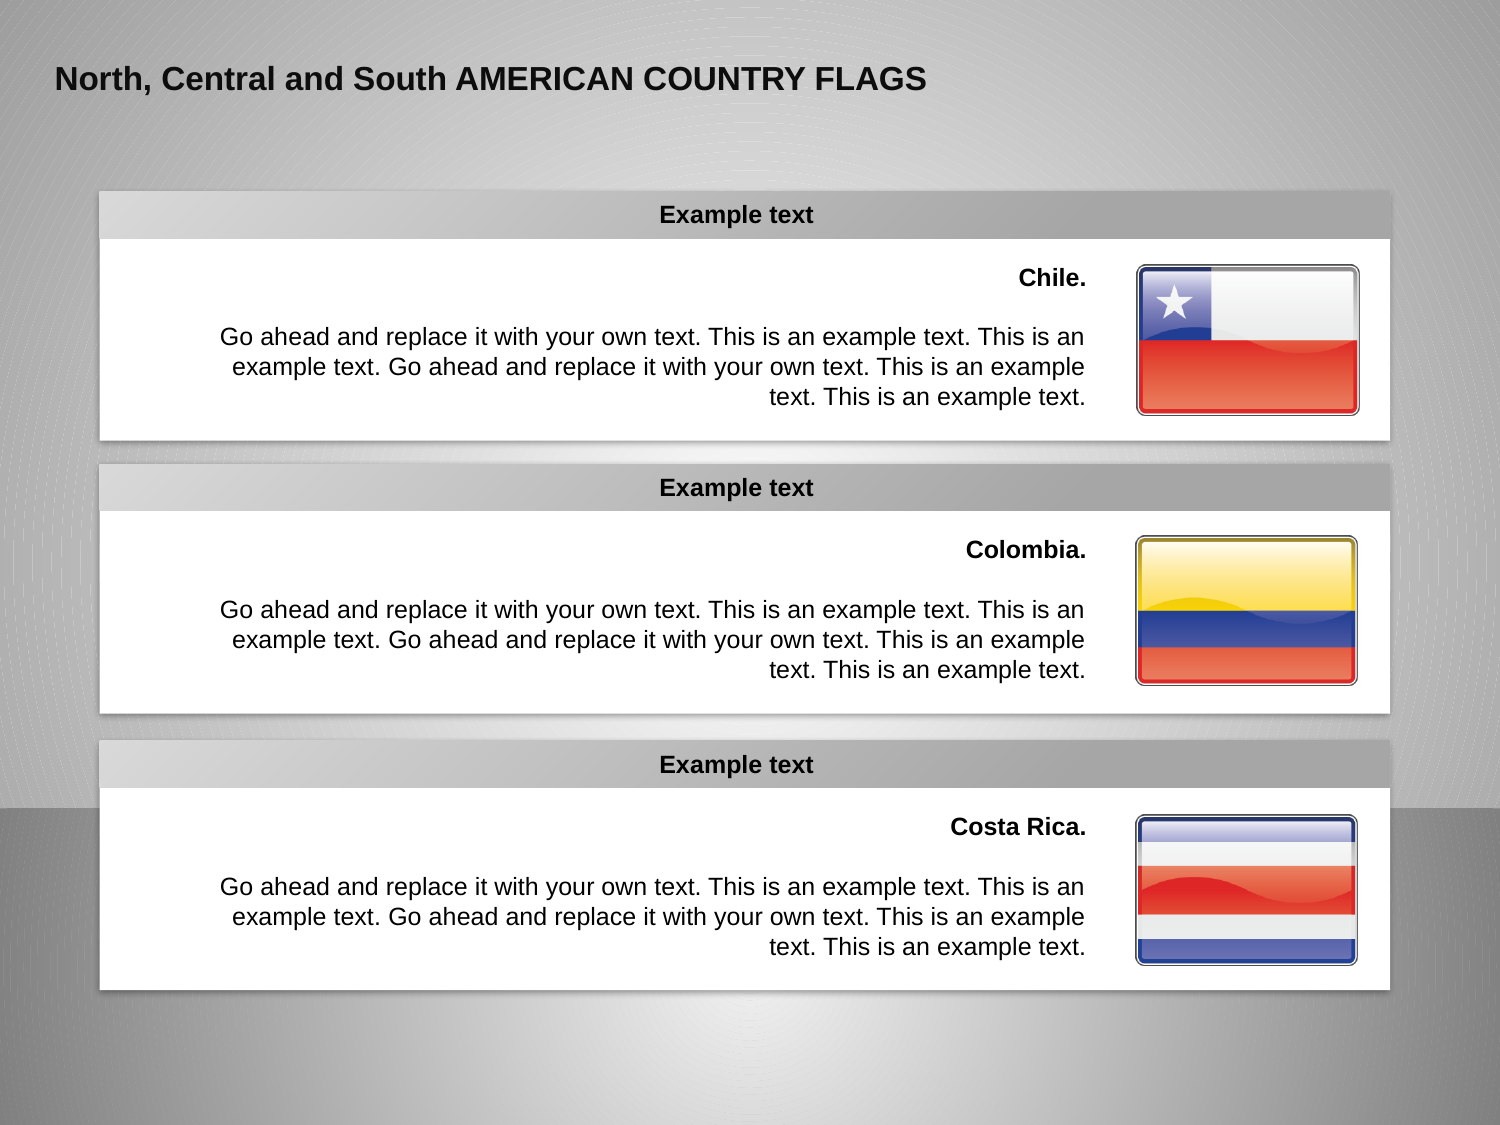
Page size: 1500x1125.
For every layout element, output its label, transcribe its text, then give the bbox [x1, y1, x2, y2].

text_box Colombia. Go ahead and replace it with your own text. This is an example text. This is an example text. Go ahead and replace it with your own text. This is an example text. This is an example text. [200, 526, 1102, 691]
text_box Costa Rica. Go ahead and replace it with your own text. This is an example text. This is an example text. Go ahead and replace it with your own text. This is an example text. This is an example text. [200, 803, 1102, 968]
text_box Example text [644, 191, 838, 236]
picture [1134, 534, 1359, 686]
picture [1134, 814, 1359, 966]
text_box [99, 240, 1391, 441]
text_box Example text [644, 464, 838, 509]
text_box Chile. Go ahead and replace it with your own text. This is an example text. This is an example text. Go ahead and replace it with your own text. This is an example text. This is an example text. [200, 253, 1102, 418]
text_box ё [0, 0, 1500, 806]
text_box [98, 189, 1392, 240]
text_box [99, 513, 1391, 714]
picture [1136, 264, 1360, 416]
text_box Example text [644, 740, 838, 786]
text_box [0, 806, 1500, 1125]
text_box [98, 462, 1392, 513]
text_box [99, 790, 1391, 991]
text_box [98, 739, 1392, 790]
text_box North, Central and South AMERICAN COUNTRY FLAGS [39, 49, 1078, 105]
